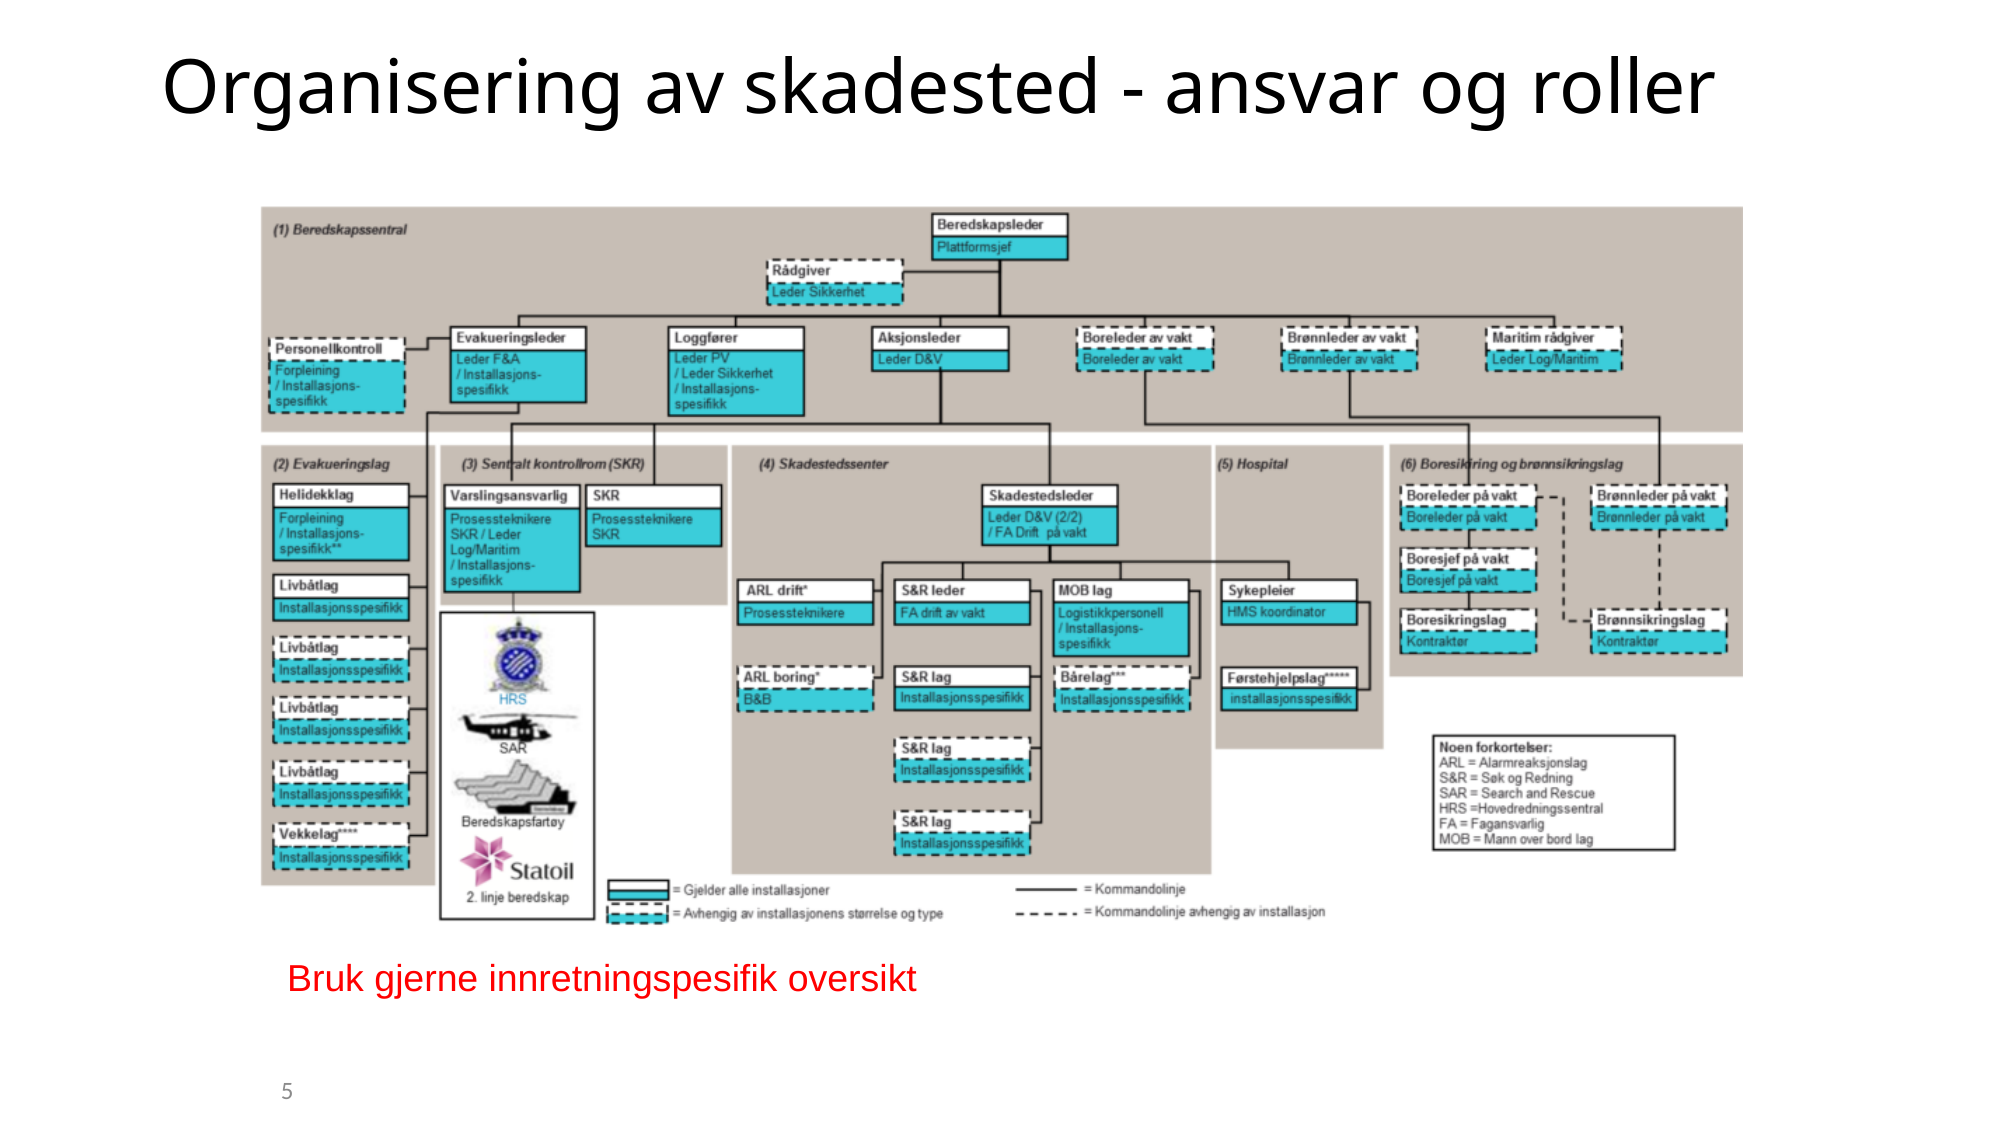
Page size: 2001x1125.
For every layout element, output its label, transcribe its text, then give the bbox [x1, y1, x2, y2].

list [257, 204, 1743, 930]
title Organisering av skadested - ansvar og roller [146, 8, 1872, 170]
text_box Bruk gjerne innretningspesifik oversikt [272, 946, 1350, 1007]
slide_number 5 [249, 1073, 309, 1106]
